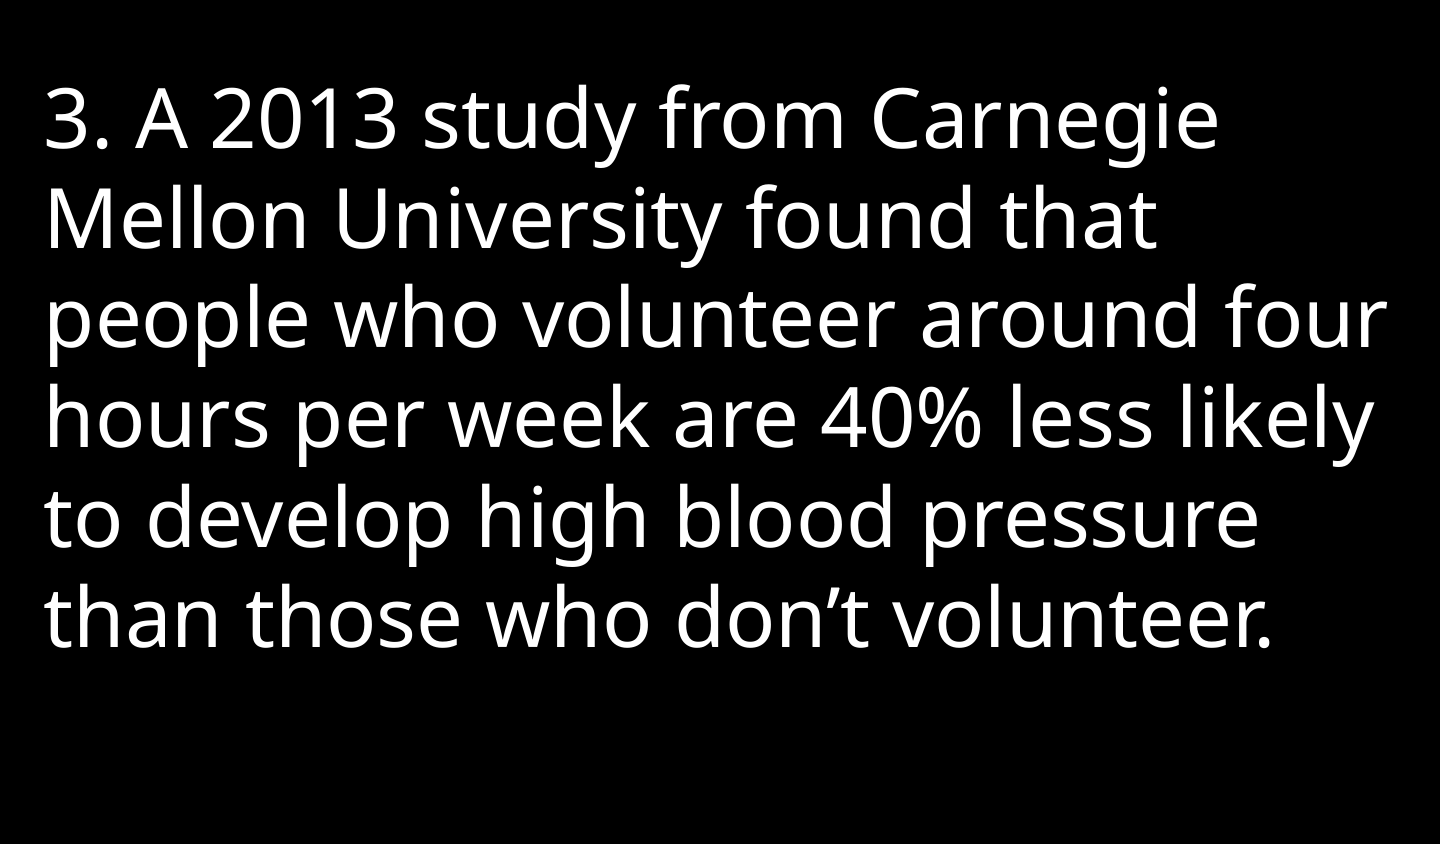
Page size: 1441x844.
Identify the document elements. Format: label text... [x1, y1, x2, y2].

subtitle 3. A 2013 study from Carnegie Mellon University found that people who volunteer around four hours per week are 40% less likely to develop high blood pressure than those who don’t volunteer. [32, 59, 1408, 844]
